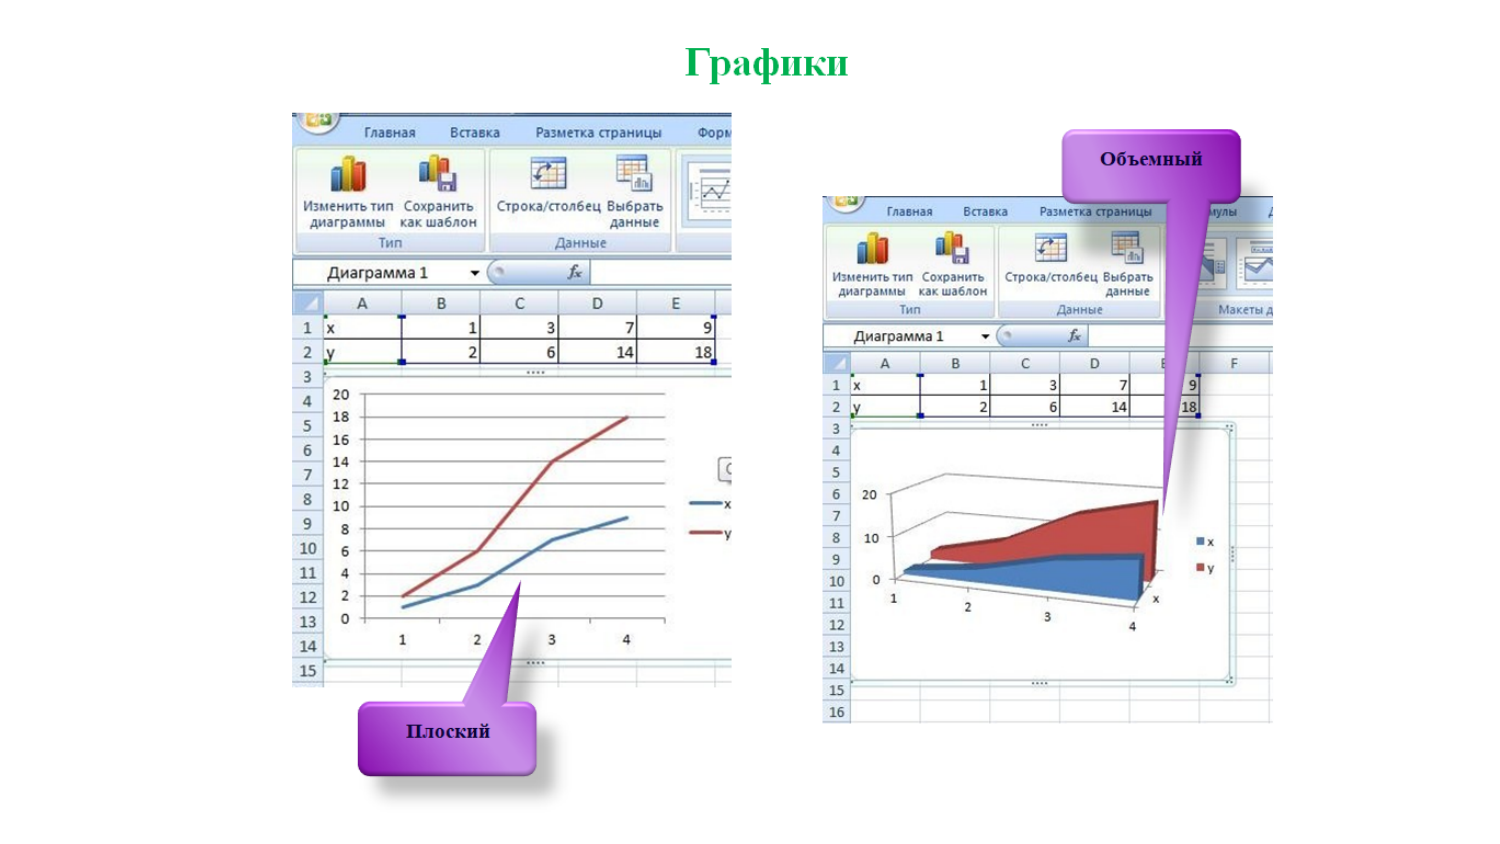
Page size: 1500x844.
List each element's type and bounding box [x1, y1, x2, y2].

picture [290, 24, 1284, 819]
